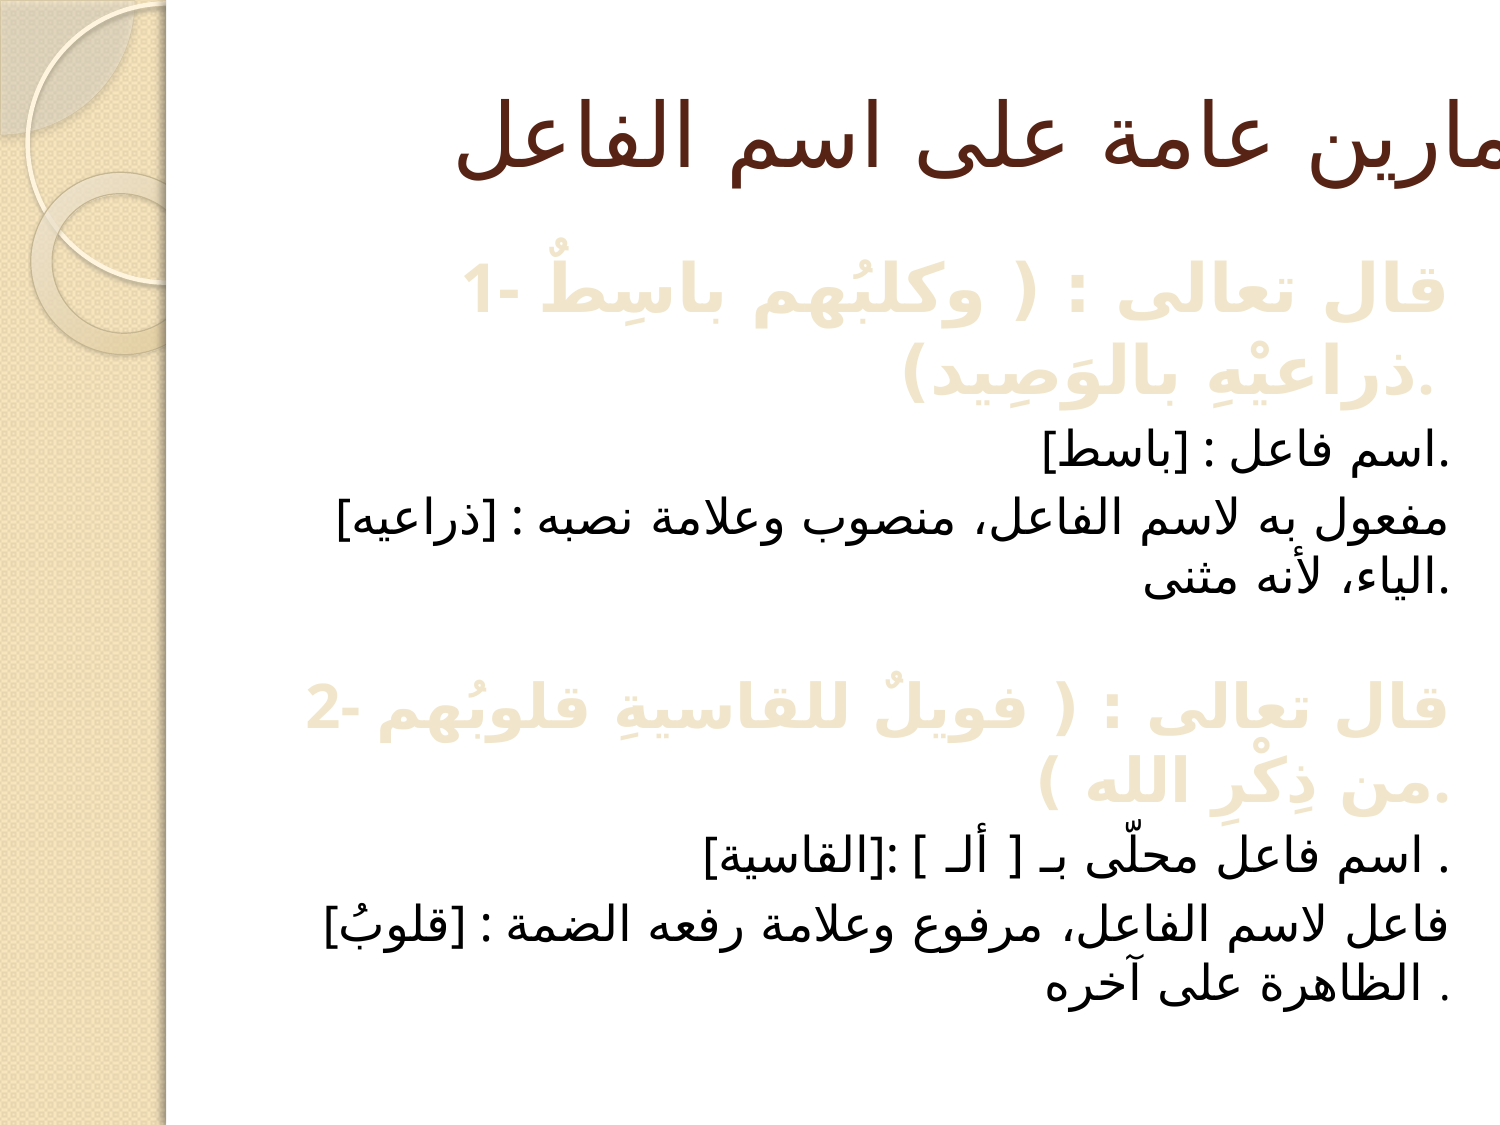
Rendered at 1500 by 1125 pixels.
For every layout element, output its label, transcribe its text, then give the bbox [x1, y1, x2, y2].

title تمارين عامة على اسم الفاعل [437, 37, 1500, 225]
list 1- قال تعالى : ( وكلبُهم باسِطٌ ذراعيْهِ بالوَصِيد). [باسط] : اسم فاعل. [ذراعيه] : مفعول به لاسم الفاعل، منصوب وعلامة نصبه الياء، لأنه مثنى. 2- قال تعالى : ( فويلٌ للقاسيةِ قلوبُهم من ذِكْرِ الله ). [القاسية]: اسم فاعل محلّى بـ [ ألـ ] . [قلوبُ] : فاعل لاسم الفاعل، مرفوع وعلامة رفعه الضمة الظاهرة على آخره . [235, 237, 1466, 1025]
